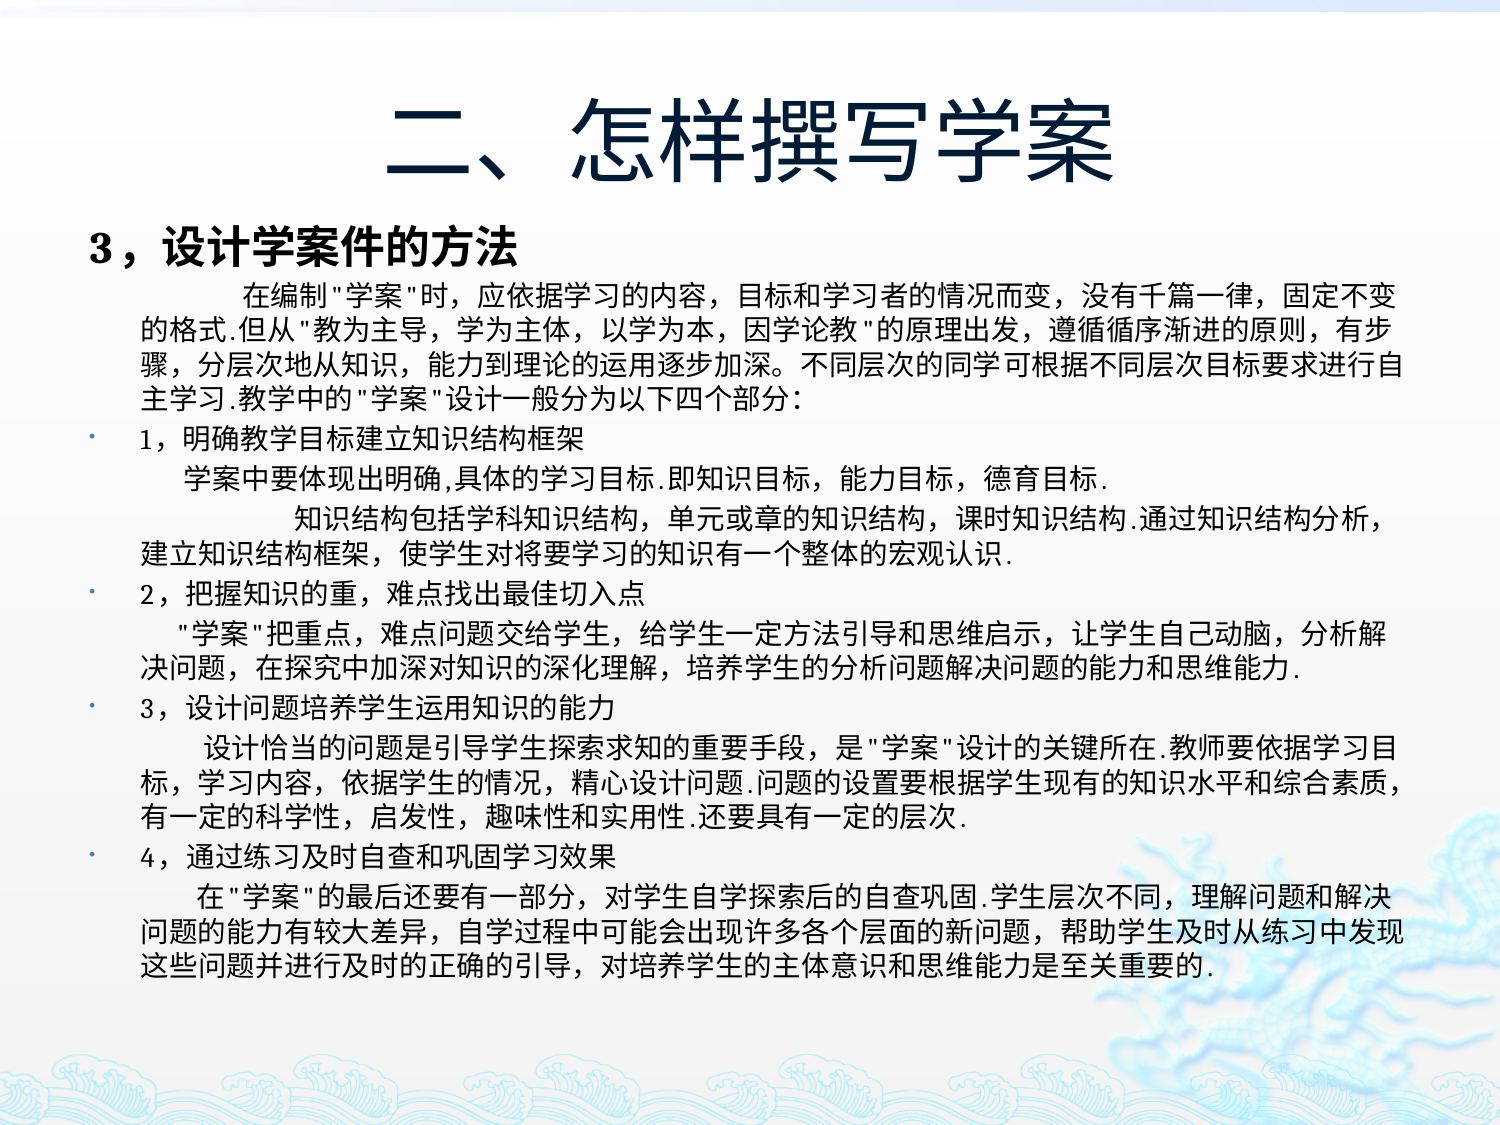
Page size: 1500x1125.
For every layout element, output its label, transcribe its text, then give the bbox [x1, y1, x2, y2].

list 3，设计学案件的方法 在编制"学案"时，应依据学习的内容，目标和学习者的情况而变，没有千篇一律，固定不变的格式.但从"教为主导，学为主体，以学为本，因学论教"的原理出发，遵循循序渐进的原则，有步骤，分层次地从知识，能力到理论的运用逐步加深。不同层次的同学可根据不同层次目标要求进行自主学习.教学中的"学案"设计一般分为以下四个部分： 1，明确教学目标建立知识结构框架 学案中要体现出明确,具体的学习目标.即知识目标，能力目标，德育目标. 知识结构包括学科知识结构，单元或章的知识结构，课时知识结构.通过知识结构分析，建立知识结构框架，使学生对将要学习的知识有一个整体的宏观认识. 2，把握知识的重，难点找出最佳切入点 "学案"把重点，难点问题交给学生，给学生一定方法引导和思维启示，让学生自己动脑，分析解决问题，在探究中加深对知识的深化理解，培养学生的分析问题解决问题的能力和思维能力. 3，设计问题培养学生运用知识的能力 设计恰当的问题是引导学生探索求知的重要手段，是"学案"设计的关键所在.教师要依据学习目标，学习内容，依据学生的情况，精心设计问题.问题的设置要根据学生现有的知识水平和综合素质，有一定的科学性，启发性，趣味性和实用性.还要具有一定的层次. 4，通过练习及时自查和巩固学习效果 在"学案"的最后还要有一部分，对学生自学探索后的自查巩固.学生层次不同，理解问题和解决问题的能力有较大差异，自学过程中可能会出现许多各个层面的新问题，帮助学生及时从练习中发现这些问题并进行及时的正确的引导，对培养学生的主体意识和思维能力是至关重要的. [75, 210, 1425, 1005]
title 二、怎样撰写学案 [75, 45, 1425, 210]
